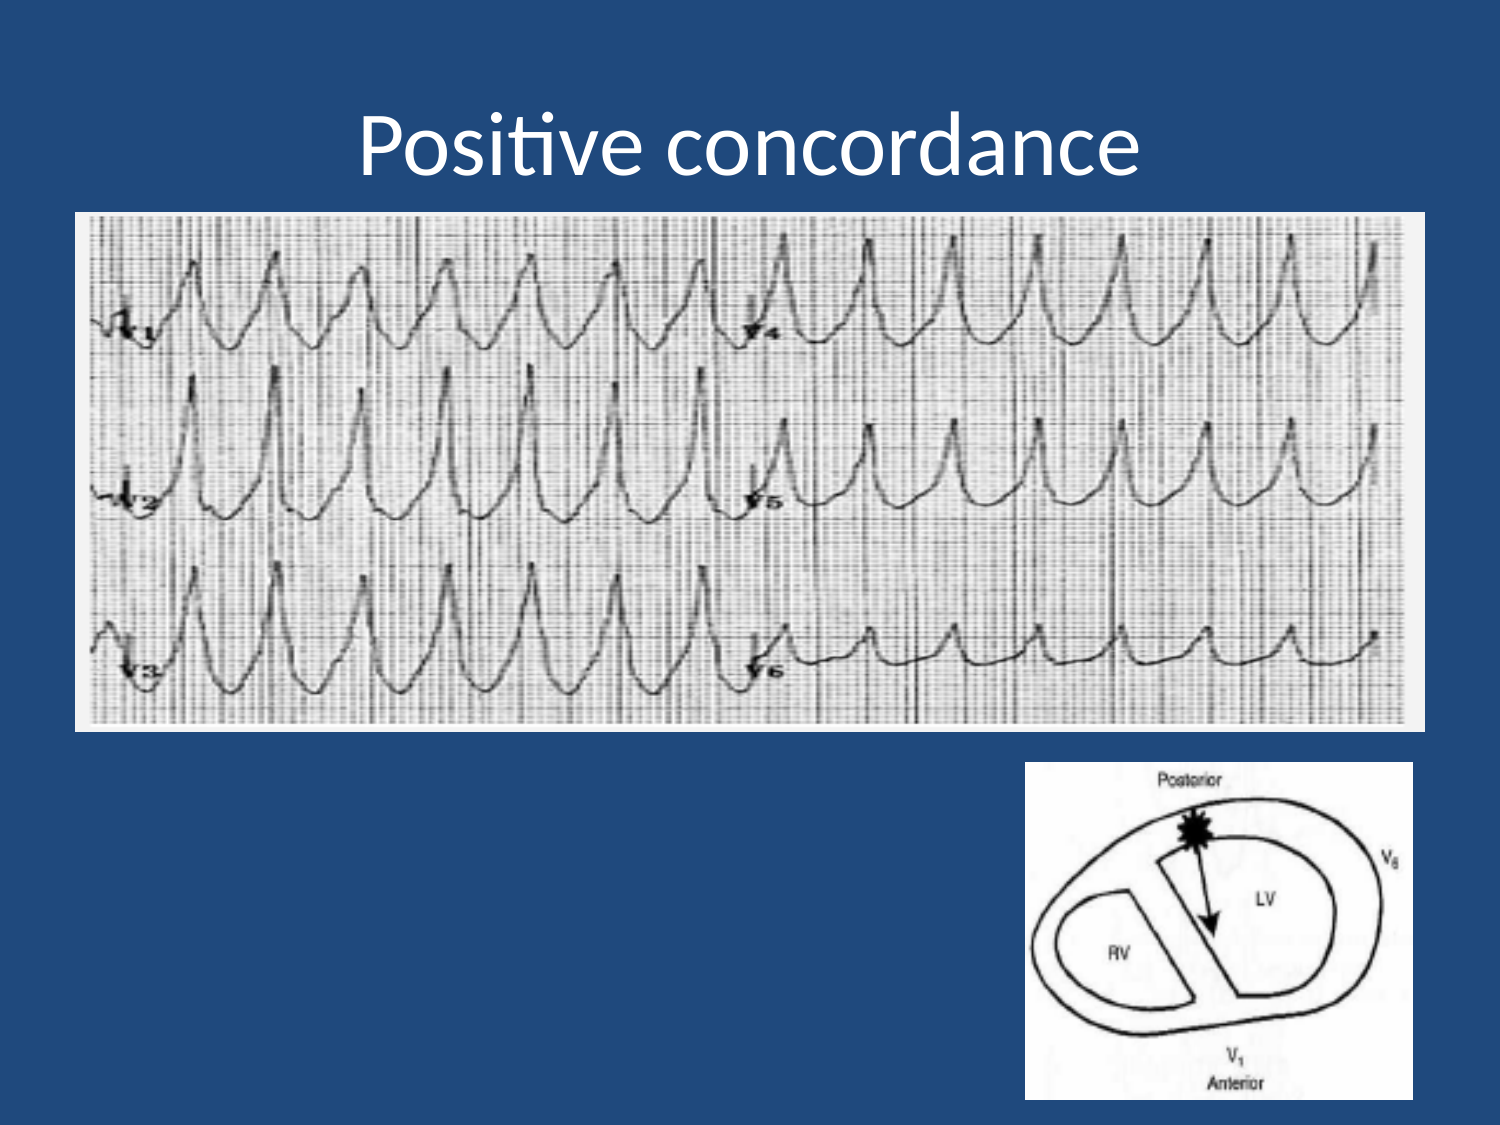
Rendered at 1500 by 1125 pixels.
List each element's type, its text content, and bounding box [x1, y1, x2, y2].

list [74, 212, 1426, 732]
title Positive concordance [75, 45, 1425, 211]
picture [1024, 762, 1413, 1101]
